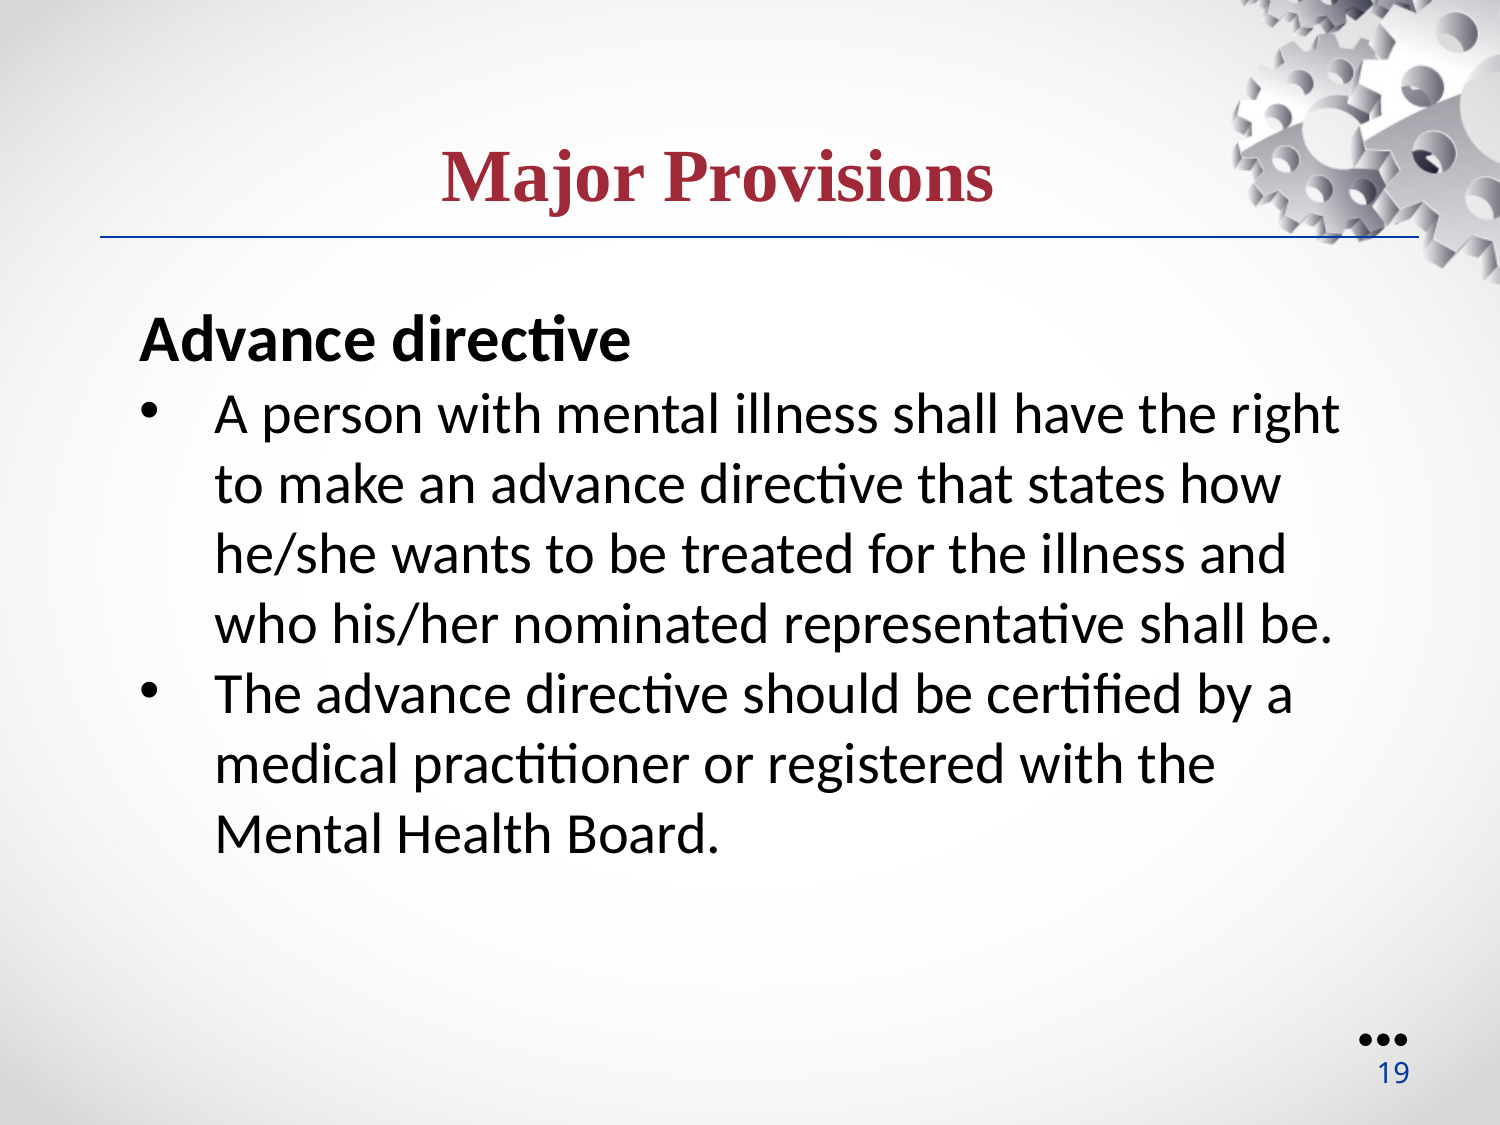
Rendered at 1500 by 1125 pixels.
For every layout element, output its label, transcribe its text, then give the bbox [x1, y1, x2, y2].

text_box ●●● 19 [1074, 1012, 1425, 1073]
picture [0, 0, 1500, 1125]
text_box Advance directive A person with mental illness shall have the right to make an advance directive that states how he/she wants to be treated for the illness and who his/her nominated representative shall be. The advance directive should be certified by a medical practitioner or registered with the Mental Health Board. [124, 287, 1384, 873]
text_box Major Provisions [0, 118, 1438, 224]
